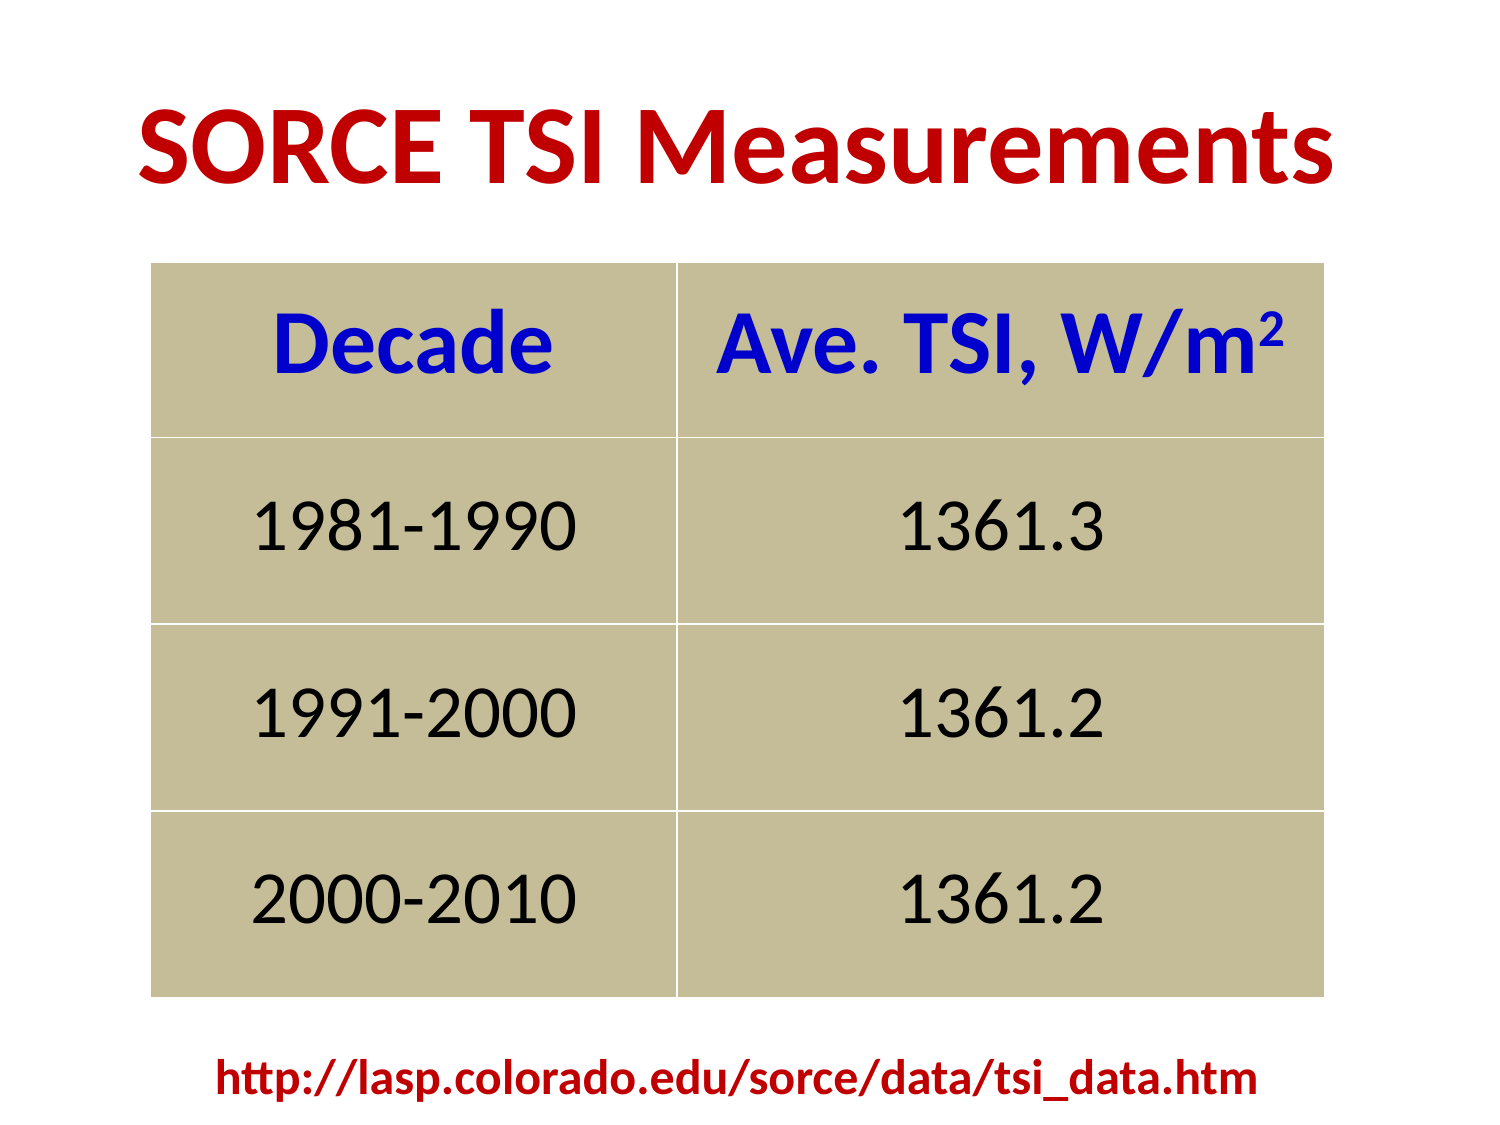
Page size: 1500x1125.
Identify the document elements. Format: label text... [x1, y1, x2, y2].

title SORCE TSI Measurements [75, 45, 1425, 233]
table_cell 2000-2010 [151, 812, 676, 997]
text_box http://lasp.colorado.edu/sorce/data/tsi_data.htm [199, 1036, 1338, 1112]
table_cell 1361.2 [678, 812, 1324, 997]
table_header Ave. TSI, W/m2 [678, 263, 1324, 437]
table_cell 1981-1990 [151, 438, 676, 623]
table_header Decade [151, 263, 676, 437]
table_cell 1991-2000 [151, 625, 676, 810]
table_cell 1361.3 [678, 438, 1324, 623]
table_cell 1361.2 [678, 625, 1324, 810]
